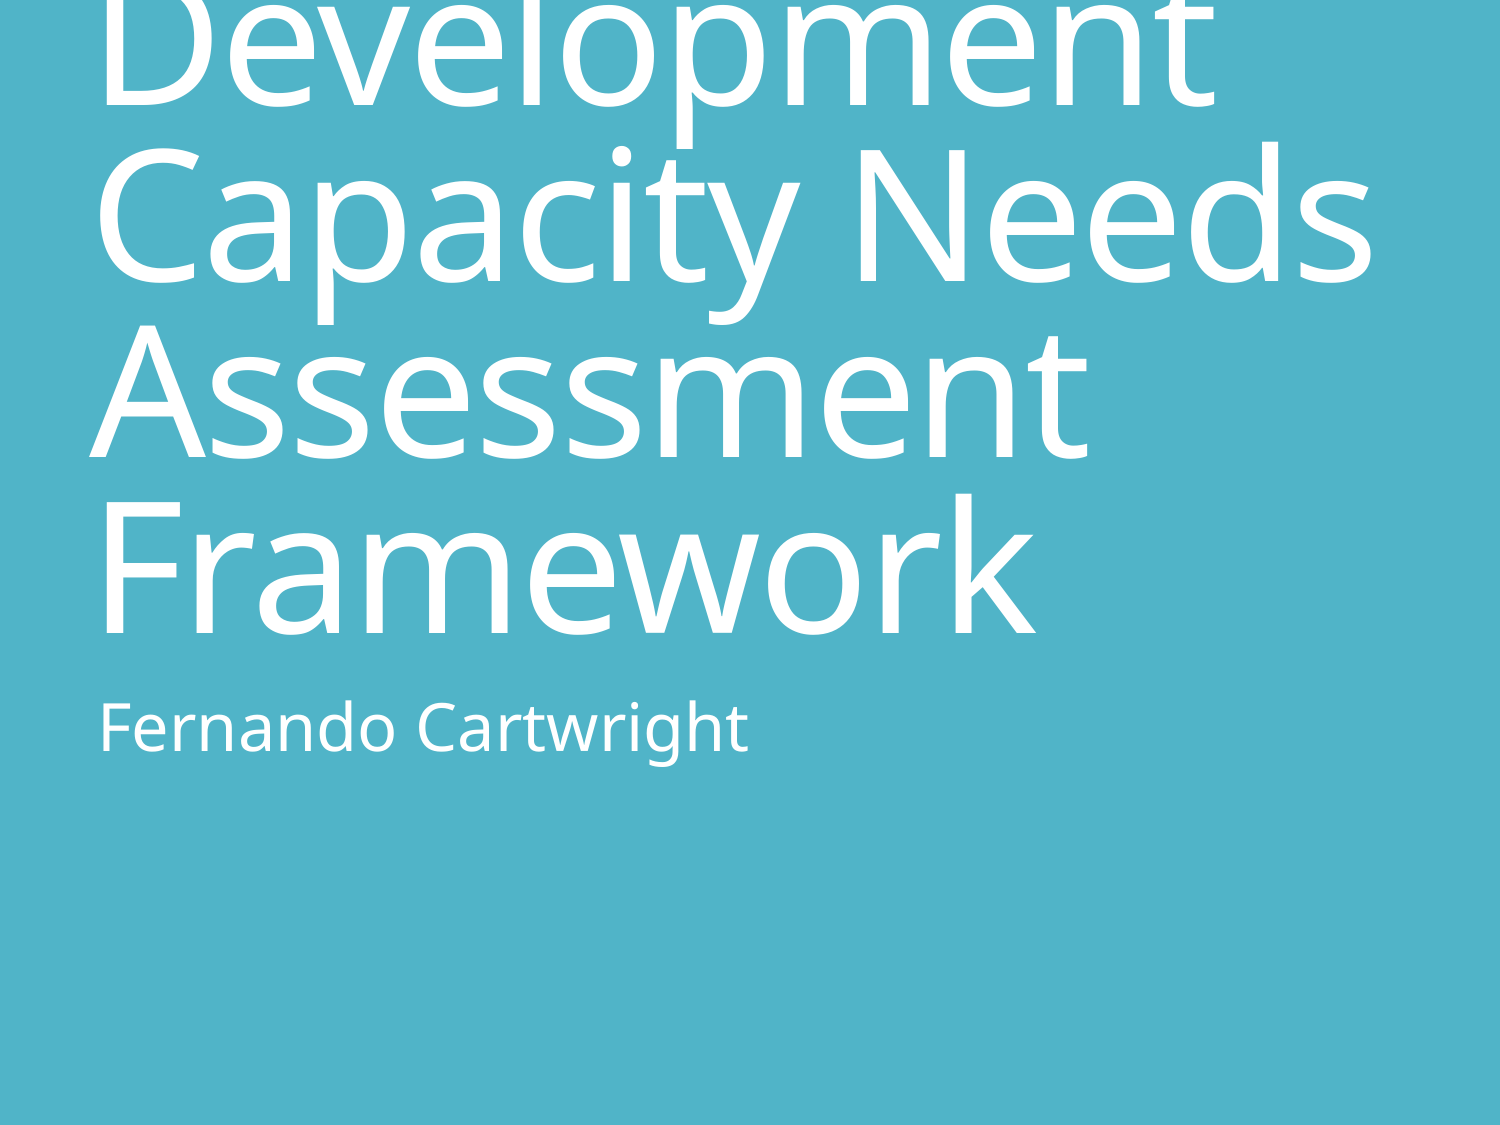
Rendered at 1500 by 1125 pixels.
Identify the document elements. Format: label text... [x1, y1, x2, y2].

subtitle Fernando Cartwright [82, 690, 1218, 961]
title PISA for Development Capacity Needs Assessment Framework [74, 126, 1401, 677]
